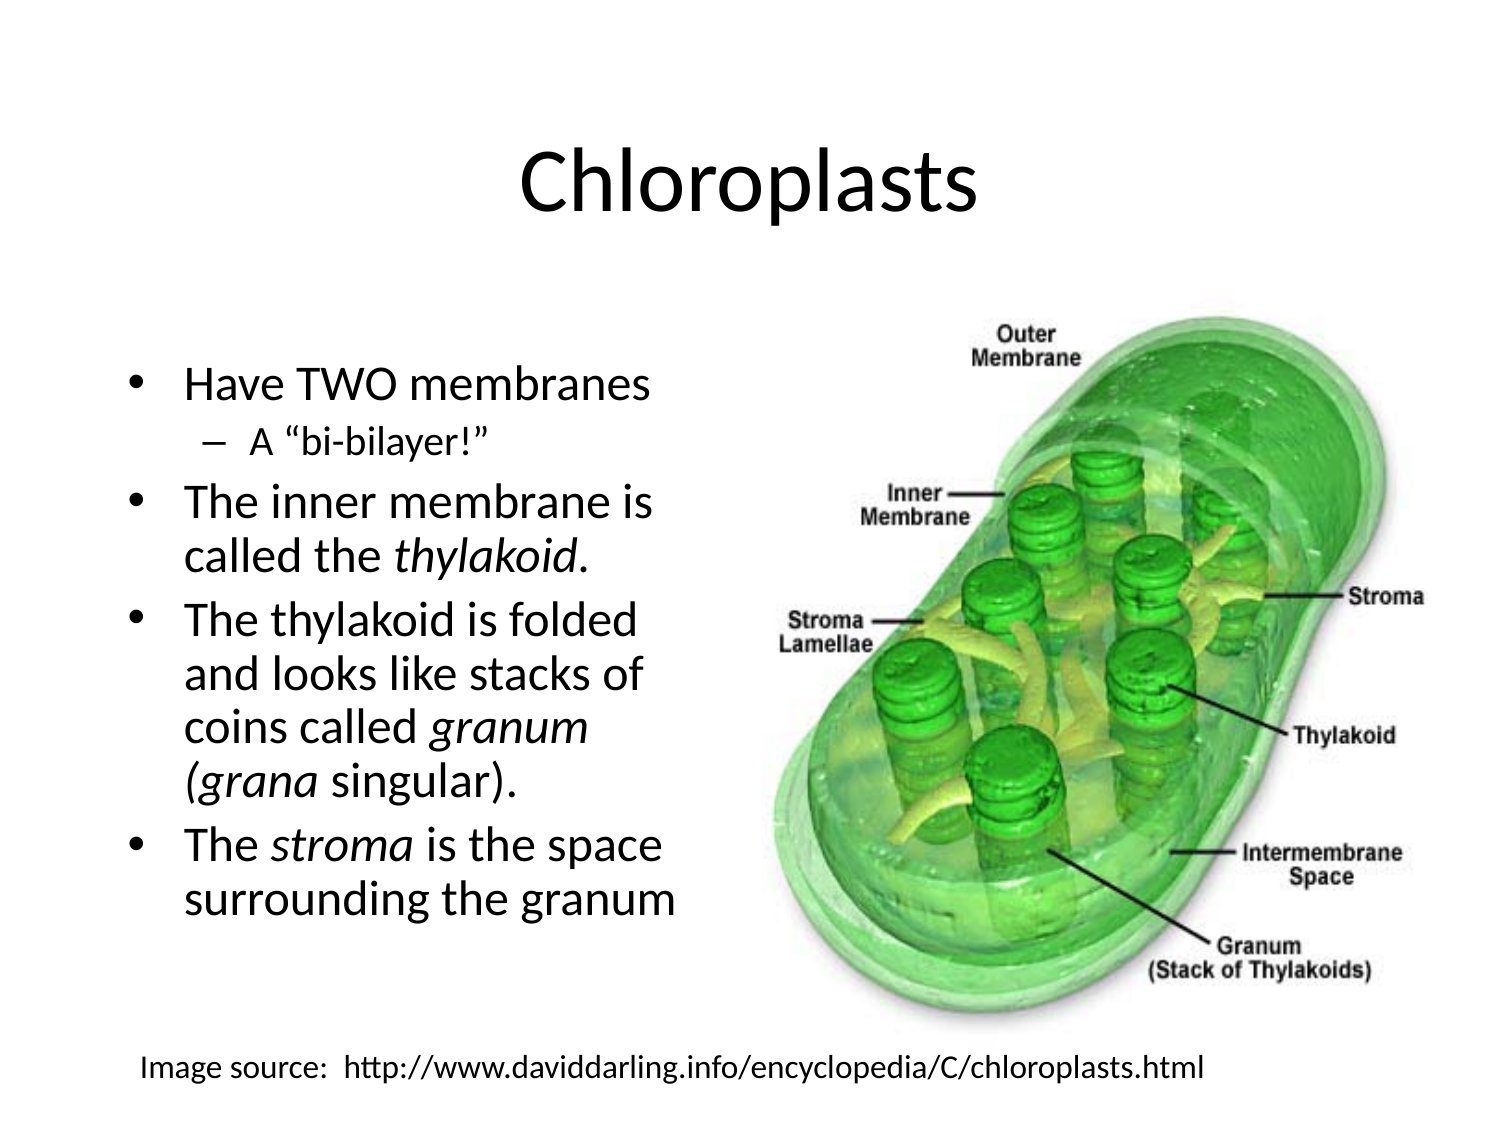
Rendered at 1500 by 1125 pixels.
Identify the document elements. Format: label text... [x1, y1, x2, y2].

list Have TWO membranes A “bi-bilayer!” The inner membrane is called the thylakoid. The thylakoid is folded and looks like stacks of coins called granum (grana singular). The stroma is the space surrounding the granum [112, 350, 738, 938]
title Chloroplasts [112, 87, 1388, 263]
picture [762, 287, 1428, 1051]
text_box Image source: http://www.daviddarling.info/encyclopedia/C/chloroplasts.html [125, 1037, 1500, 1093]
